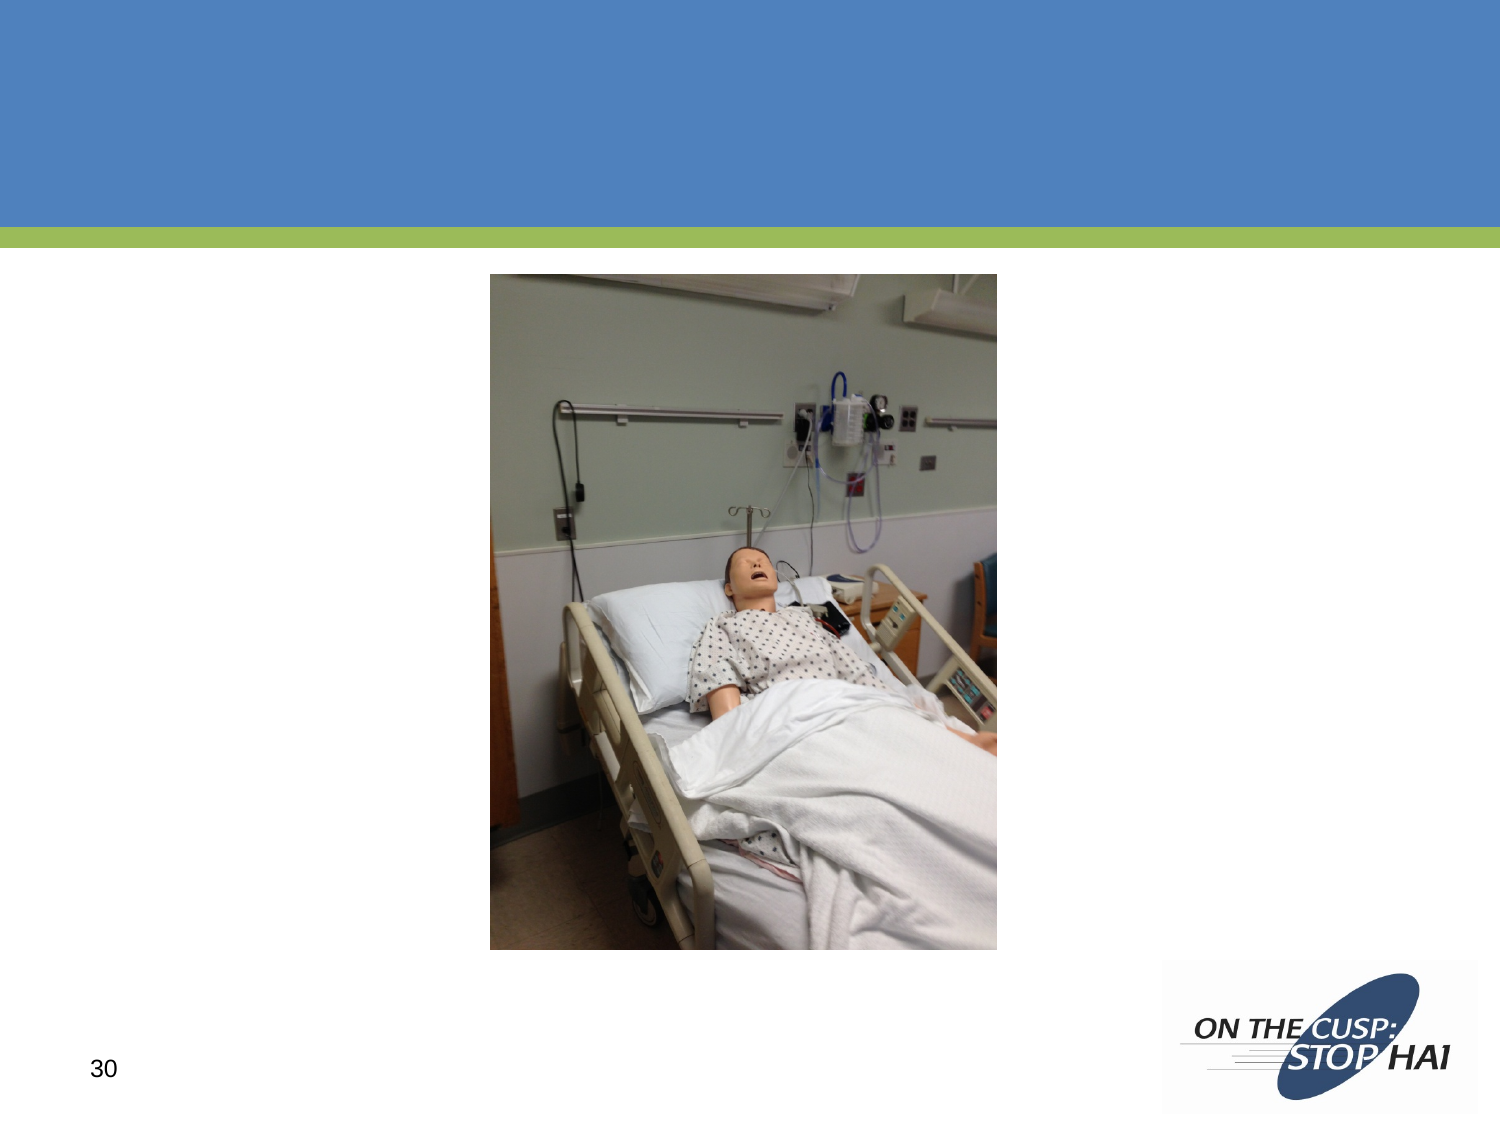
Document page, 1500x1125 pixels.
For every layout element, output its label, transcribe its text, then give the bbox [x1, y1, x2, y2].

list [490, 274, 998, 951]
picture [1162, 960, 1478, 1114]
slide_number 30 [75, 1037, 425, 1098]
